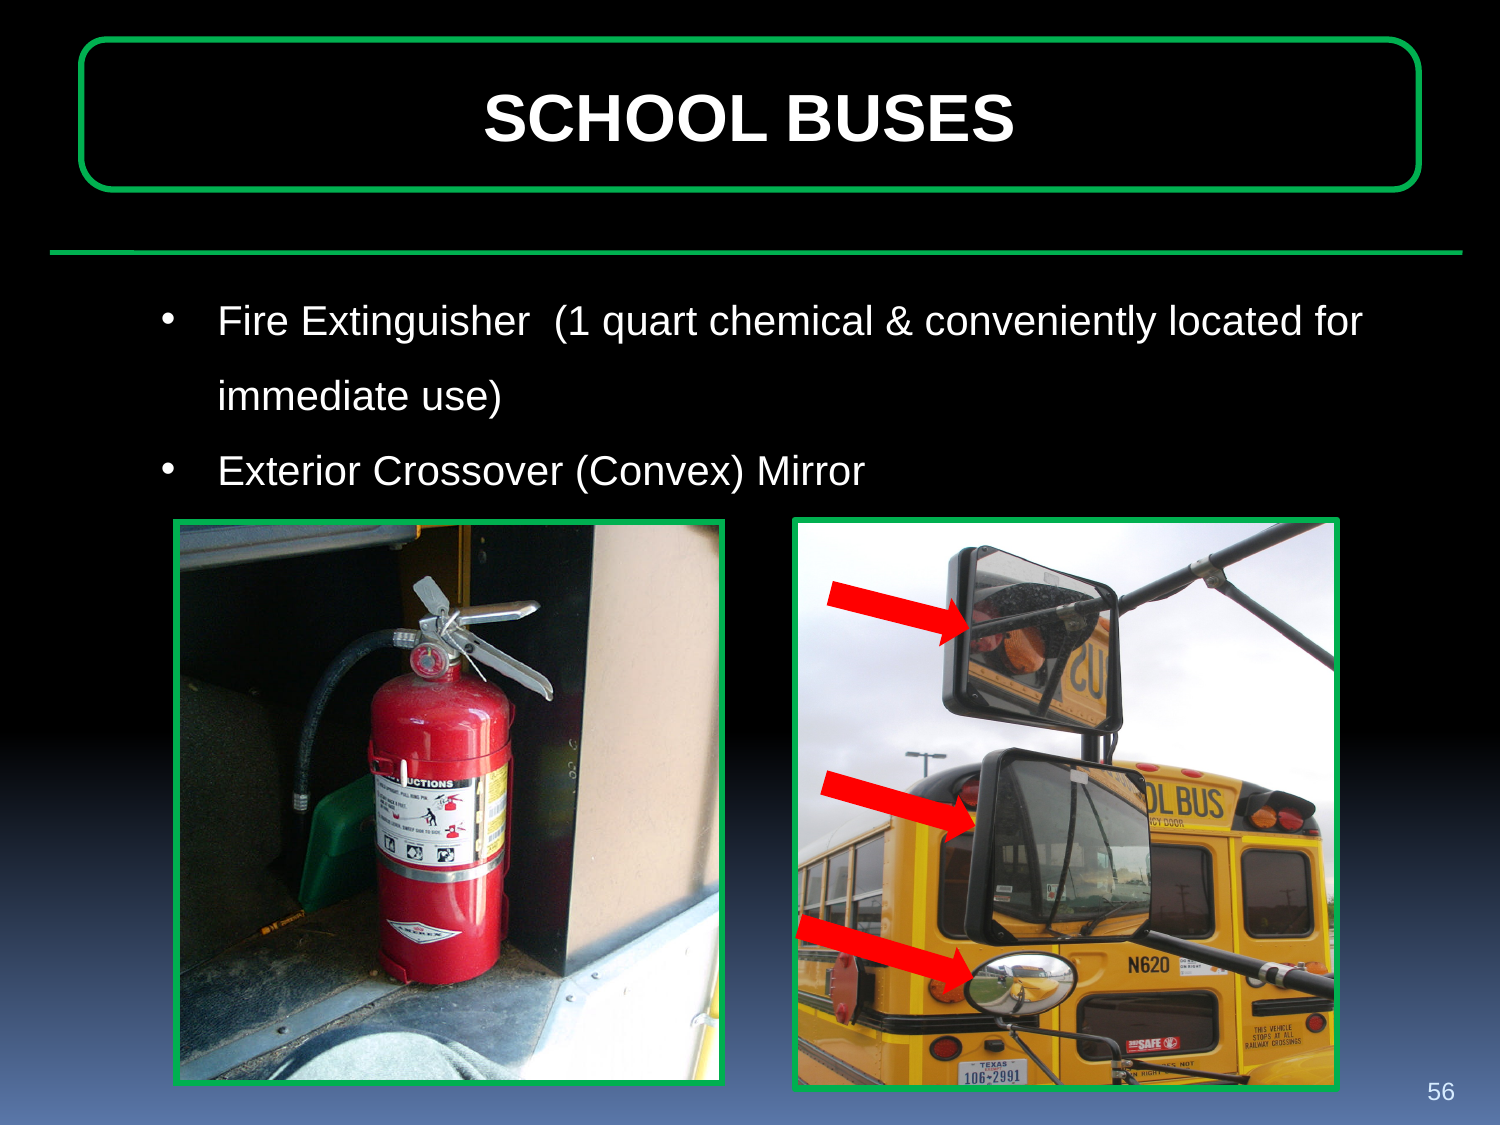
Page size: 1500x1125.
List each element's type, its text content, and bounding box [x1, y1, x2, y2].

picture [797, 522, 1335, 1086]
text_box SCHOOL BUSES [79, 37, 1421, 192]
picture [179, 524, 720, 1081]
text_box Fire Extinguisher (1 quart chemical & conveniently located for immediate use) Exterior Crossover (Convex) Mirror [146, 260, 1409, 501]
slide_number 56 [1412, 1052, 1488, 1113]
